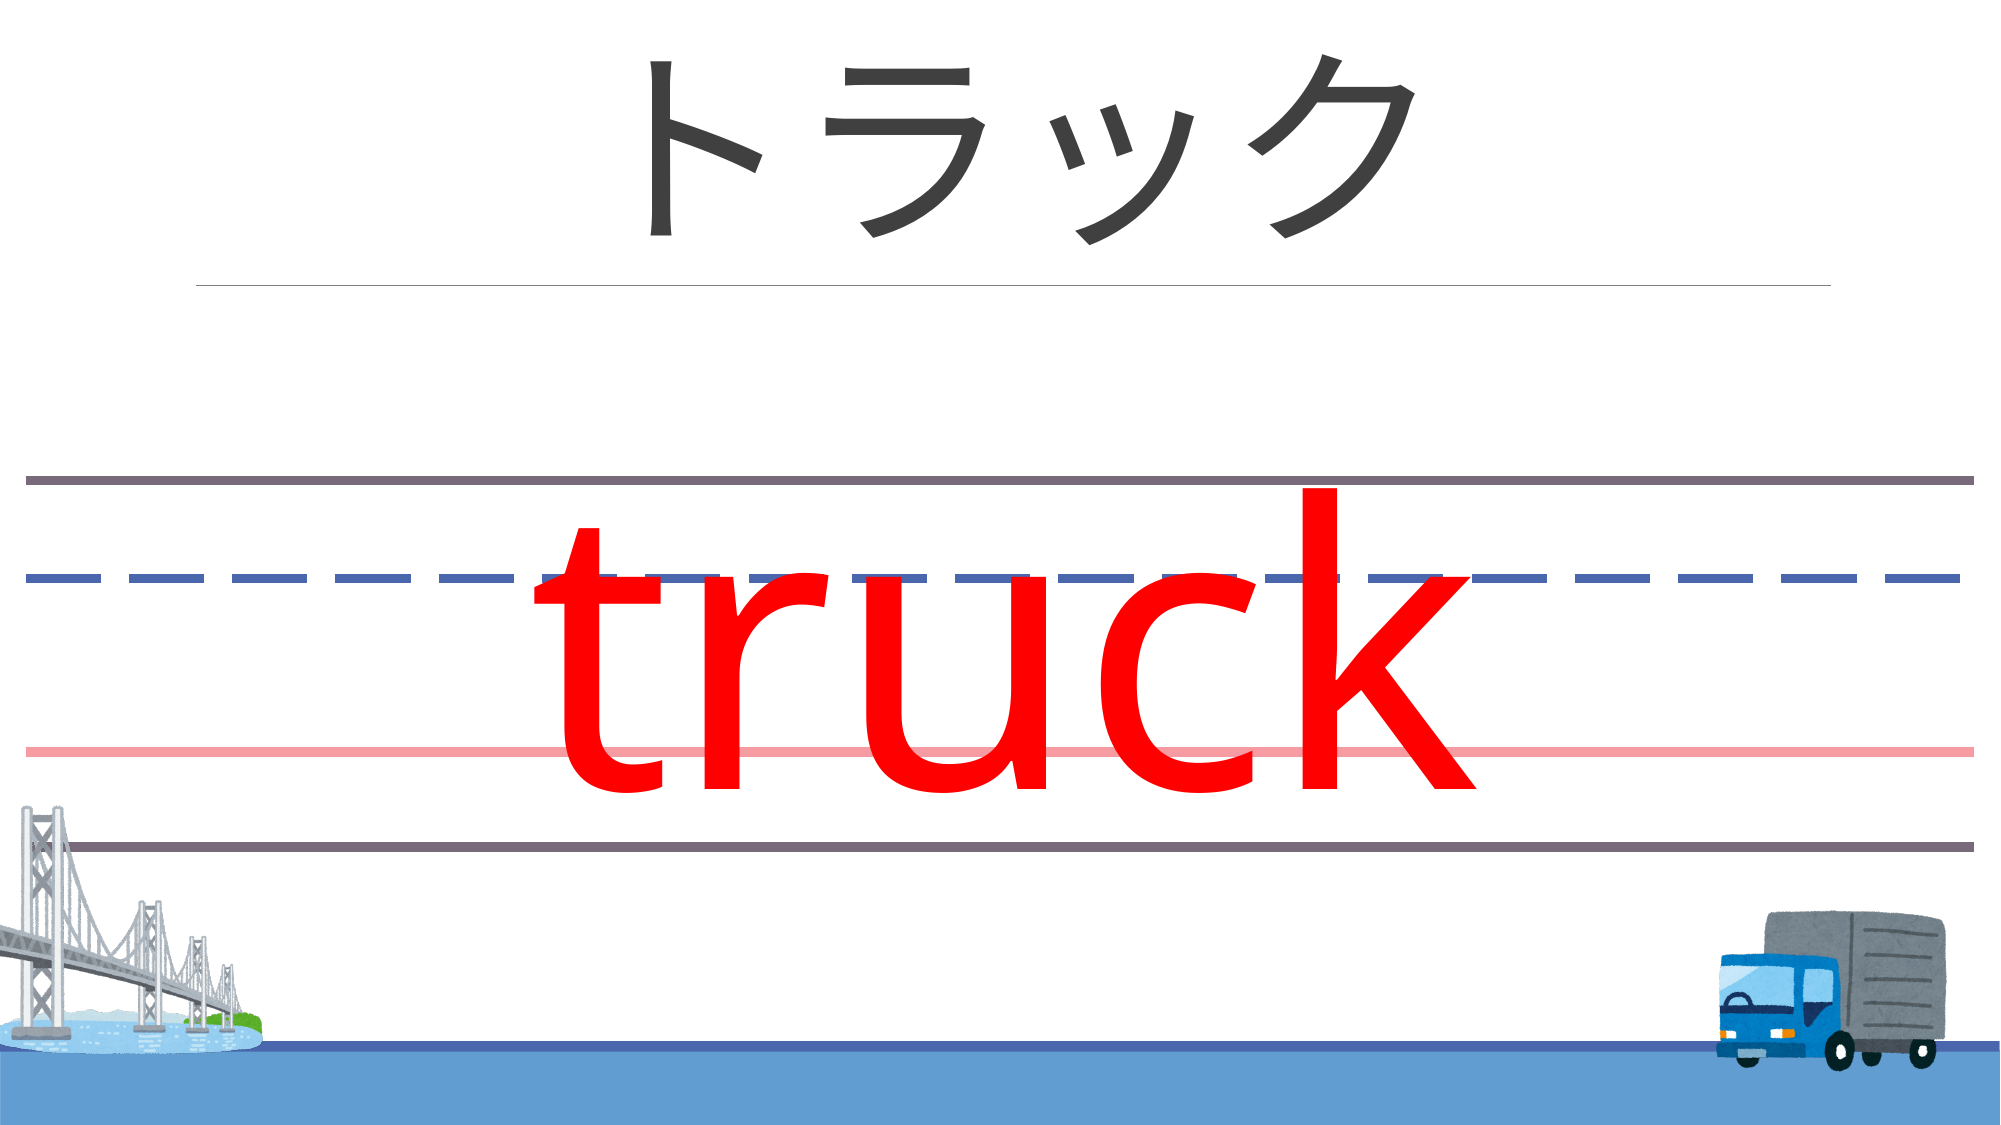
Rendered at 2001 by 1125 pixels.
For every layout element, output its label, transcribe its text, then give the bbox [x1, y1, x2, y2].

picture [0, 795, 265, 1072]
list truck [5, 439, 2000, 945]
picture [1708, 897, 1952, 1090]
title トラック [140, 43, 1884, 282]
